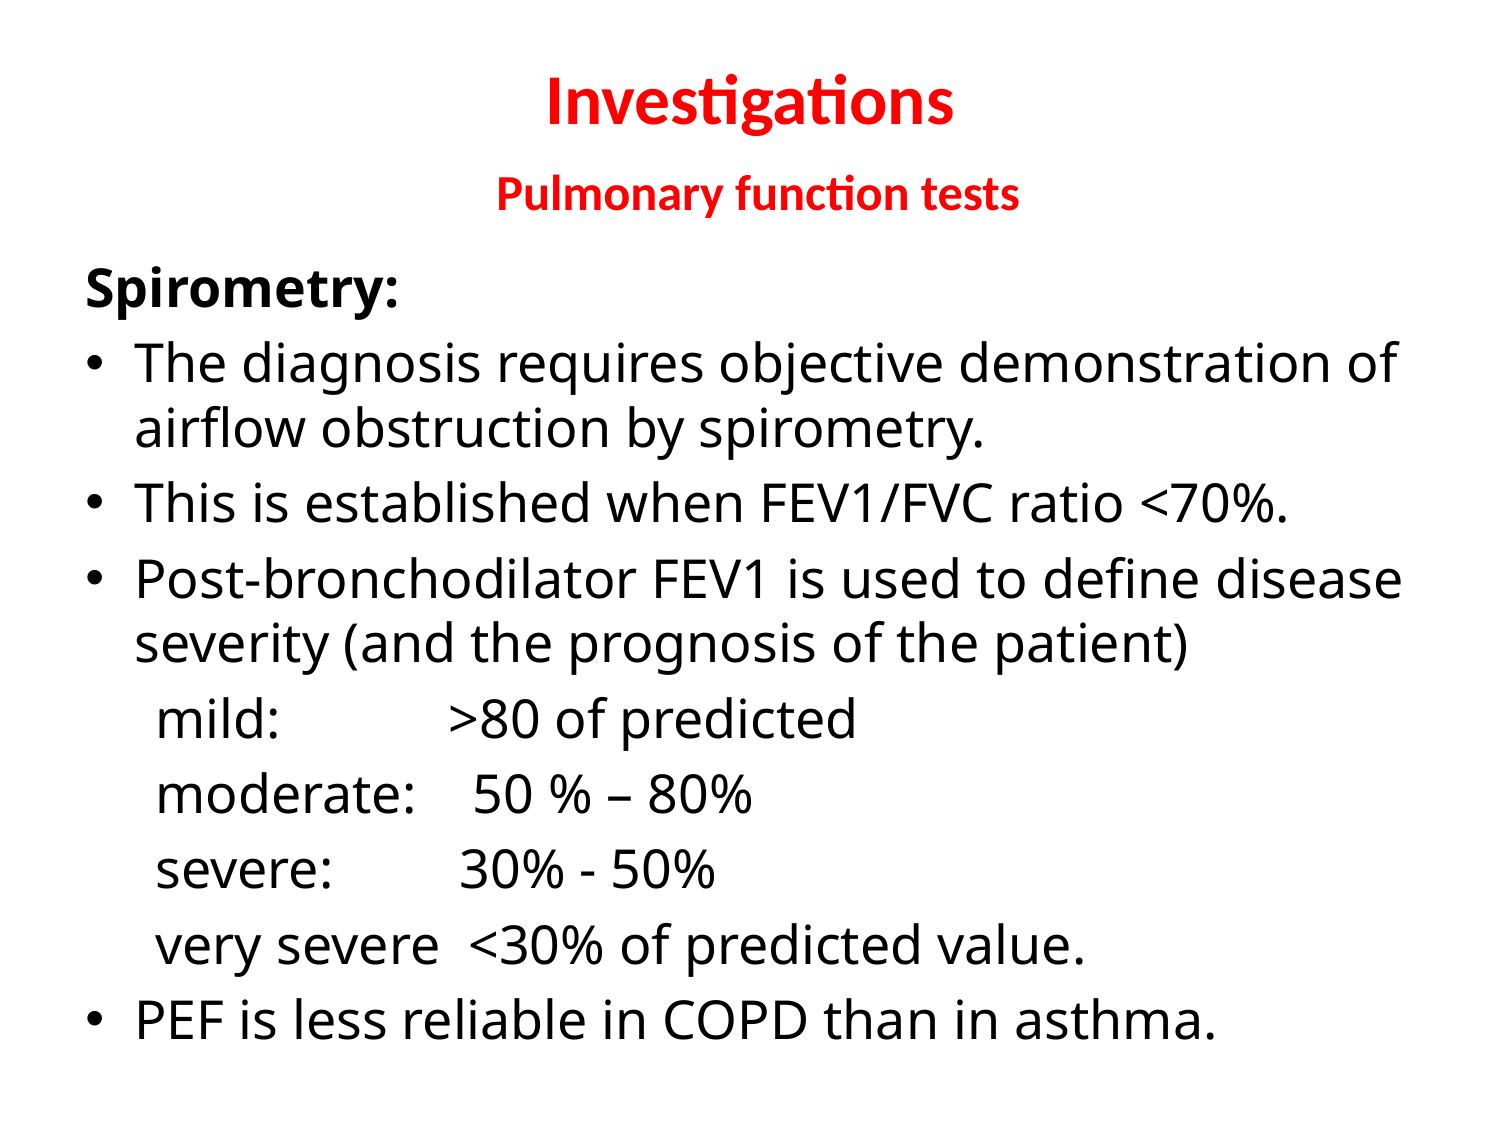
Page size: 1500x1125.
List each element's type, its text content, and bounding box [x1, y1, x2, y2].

title Investigations Pulmonary function tests [75, 45, 1425, 233]
list Spirometry: The diagnosis requires objective demonstration of airflow obstruction by spirometry. This is established when FEV1/FVC ratio <70%. Post-bronchodilator FEV1 is used to define disease severity (and the prognosis of the patient) mild: >80 of predicted moderate: 50 % – 80% severe: 30% - 50% very severe <30% of predicted value. PEF is less reliable in COPD than in asthma. [70, 246, 1425, 1079]
